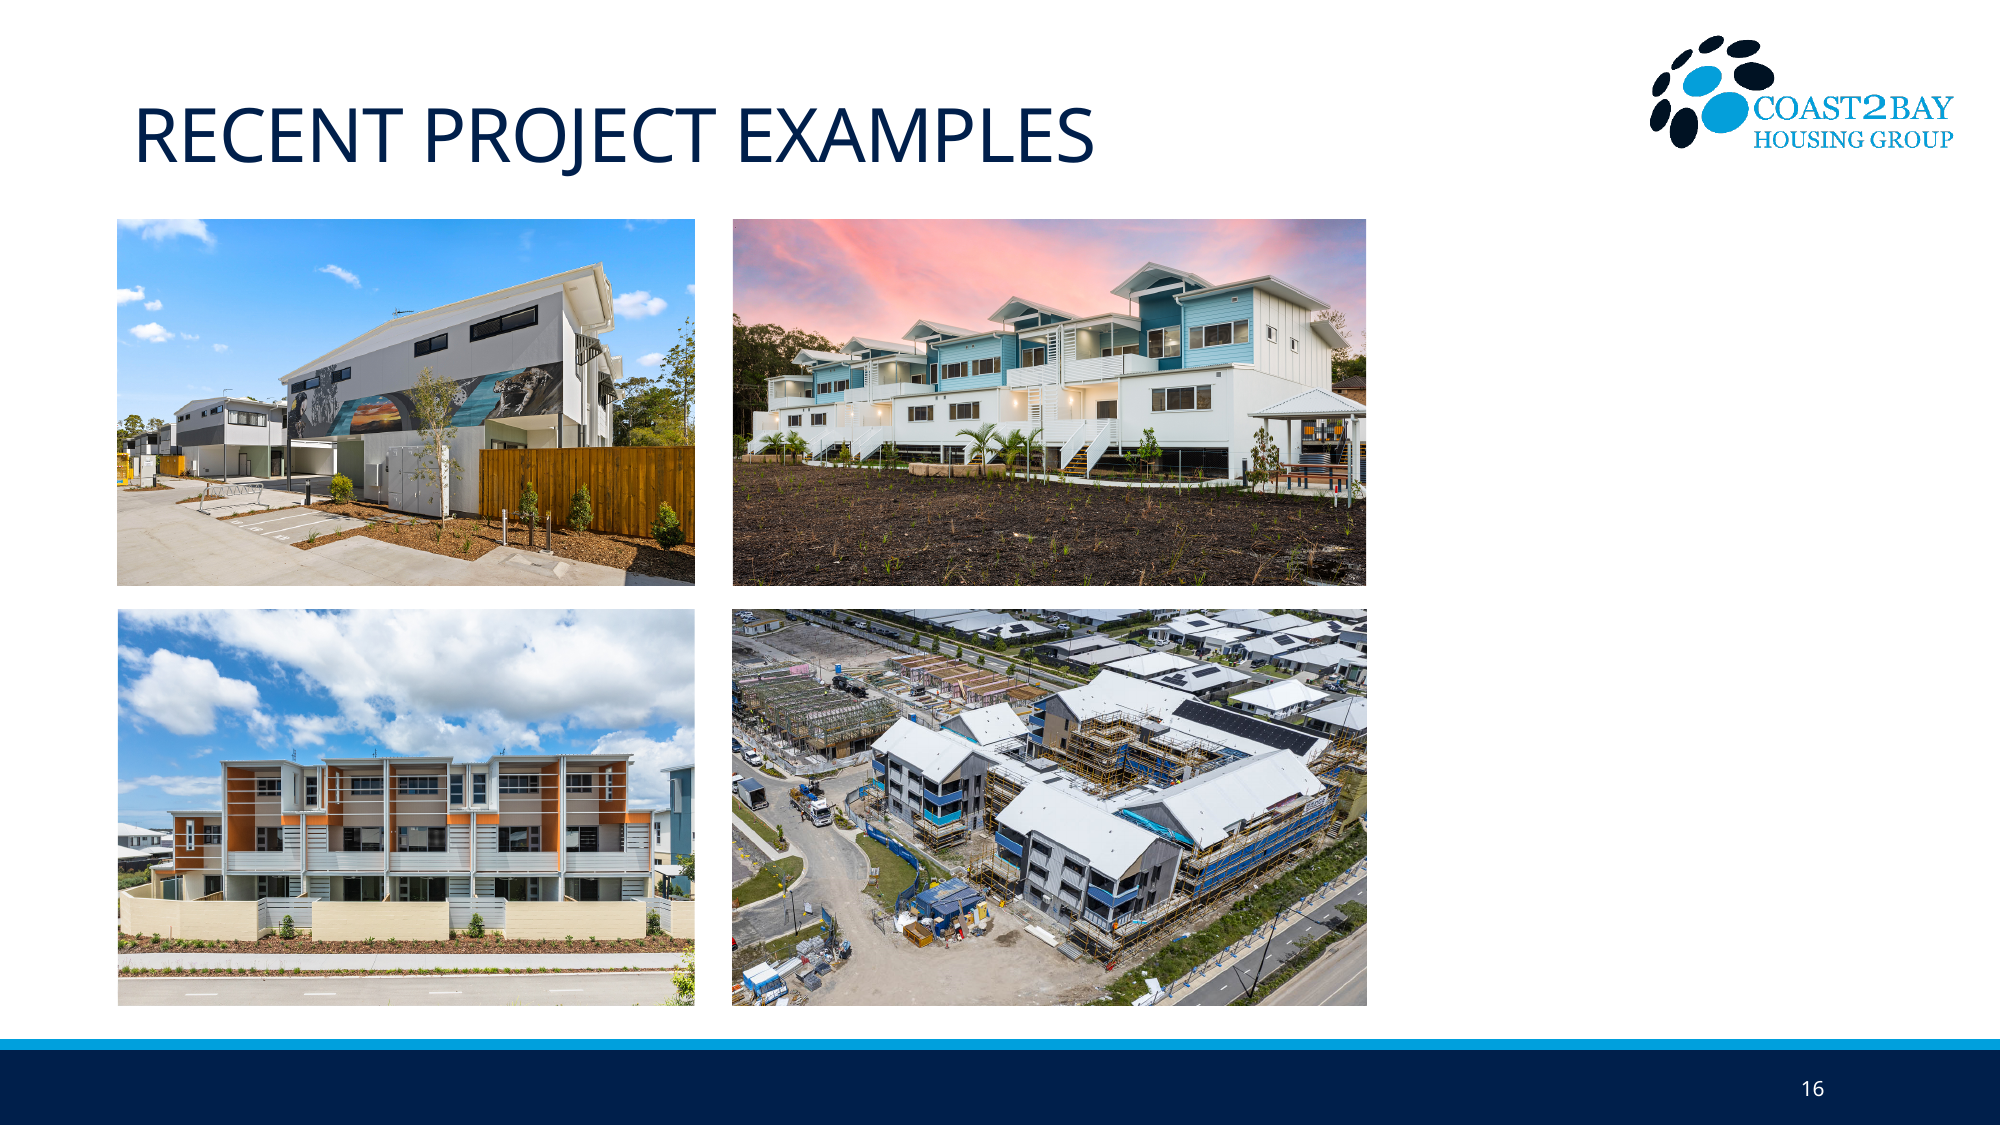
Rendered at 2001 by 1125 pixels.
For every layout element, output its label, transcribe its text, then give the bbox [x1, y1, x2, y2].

picture [117, 609, 696, 1006]
picture [732, 609, 1367, 1006]
picture [1637, 0, 1966, 223]
picture [117, 219, 696, 587]
picture [732, 219, 1367, 587]
slide_number 16 [1624, 1059, 1840, 1120]
title RECENT PROJECT EXAMPLES [117, 53, 1559, 186]
